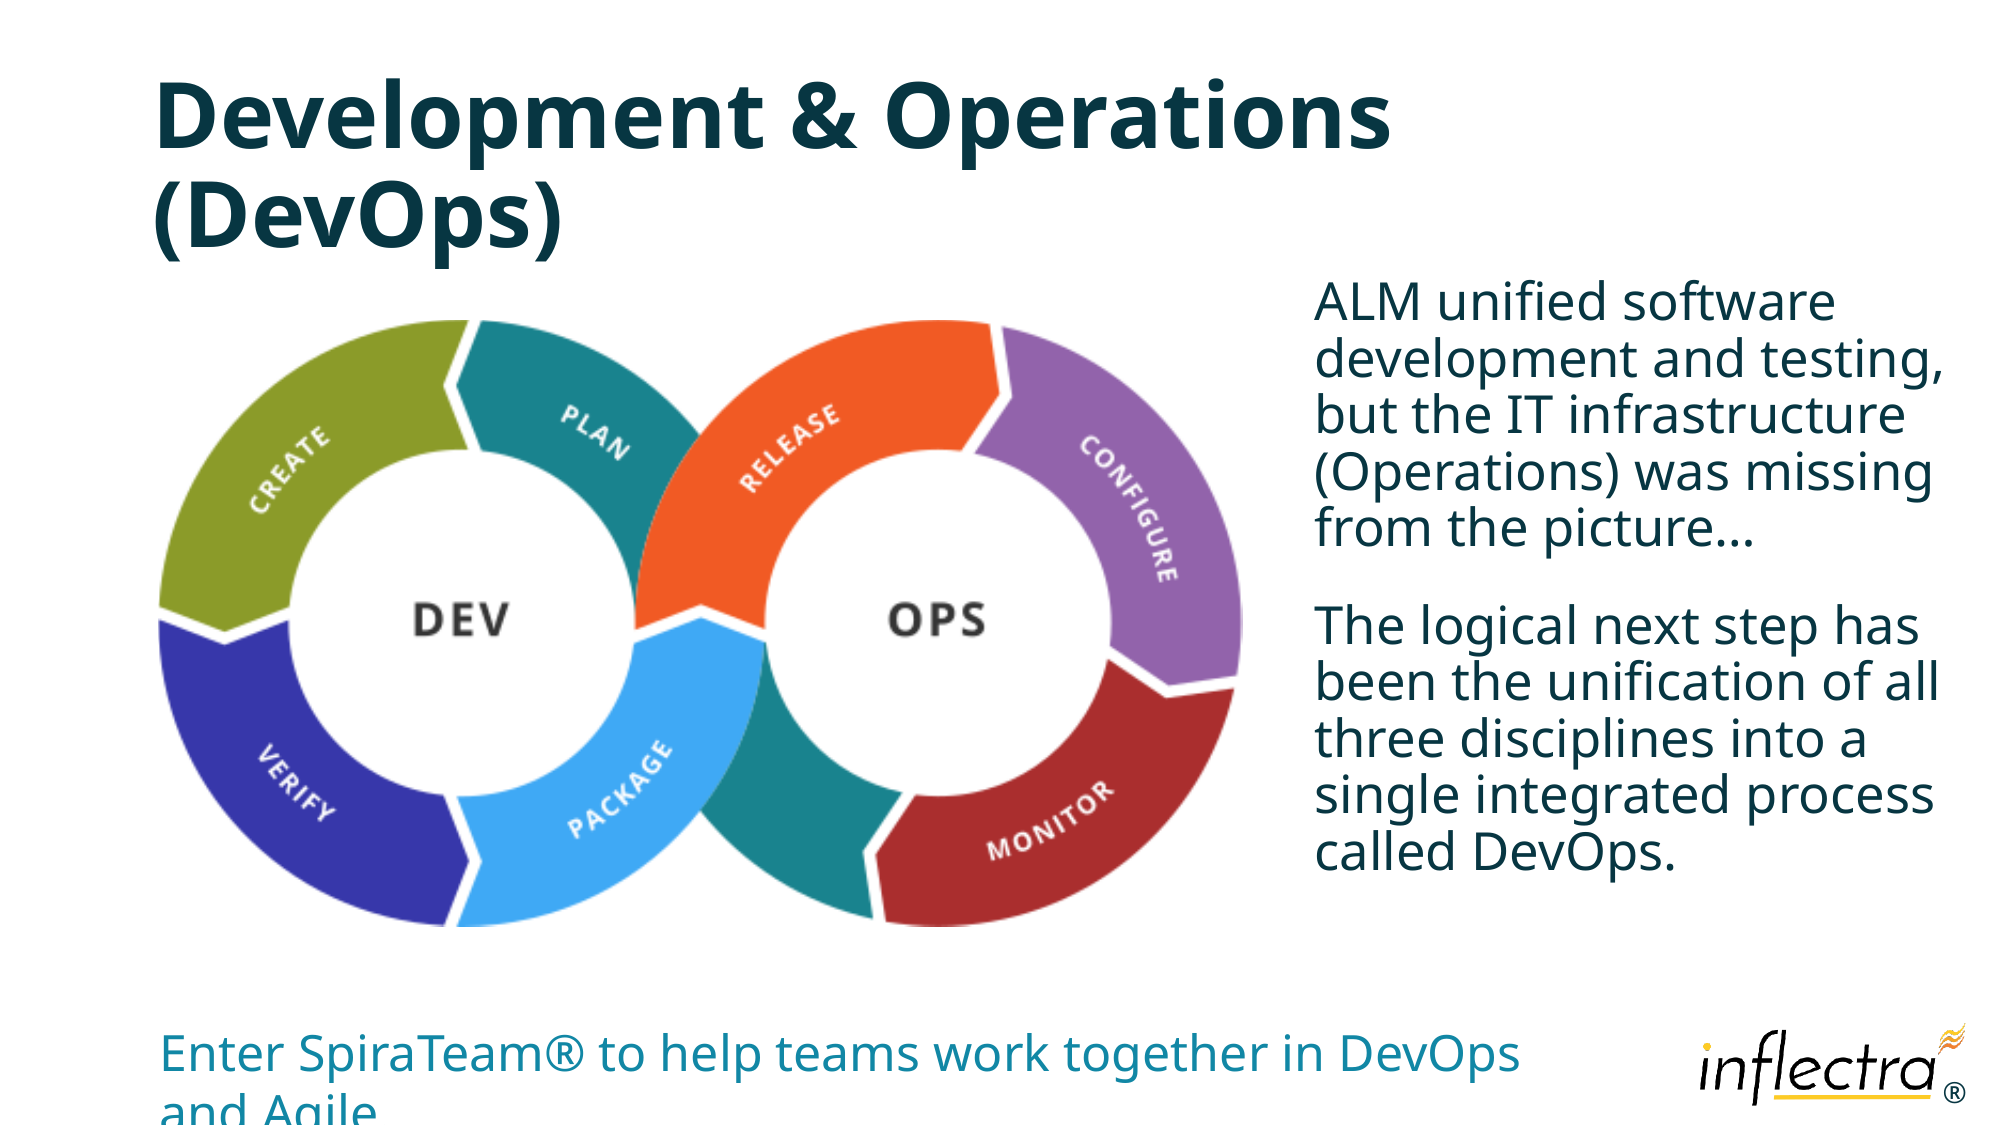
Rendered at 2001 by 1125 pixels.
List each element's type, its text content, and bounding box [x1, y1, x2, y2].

picture [158, 320, 1243, 927]
picture [1692, 1017, 1971, 1112]
list ALM unified software development and testing, but the IT infrastructure (Operations) was missing from the picture… The logical next step has been the unification of all three disciplines into a single integrated process called DevOps. [1299, 267, 1967, 971]
text_box Enter SpiraTeam® to help teams work together in DevOps and Agile. [144, 1014, 1545, 1125]
title Development & Operations (DevOps) [137, 59, 1863, 278]
